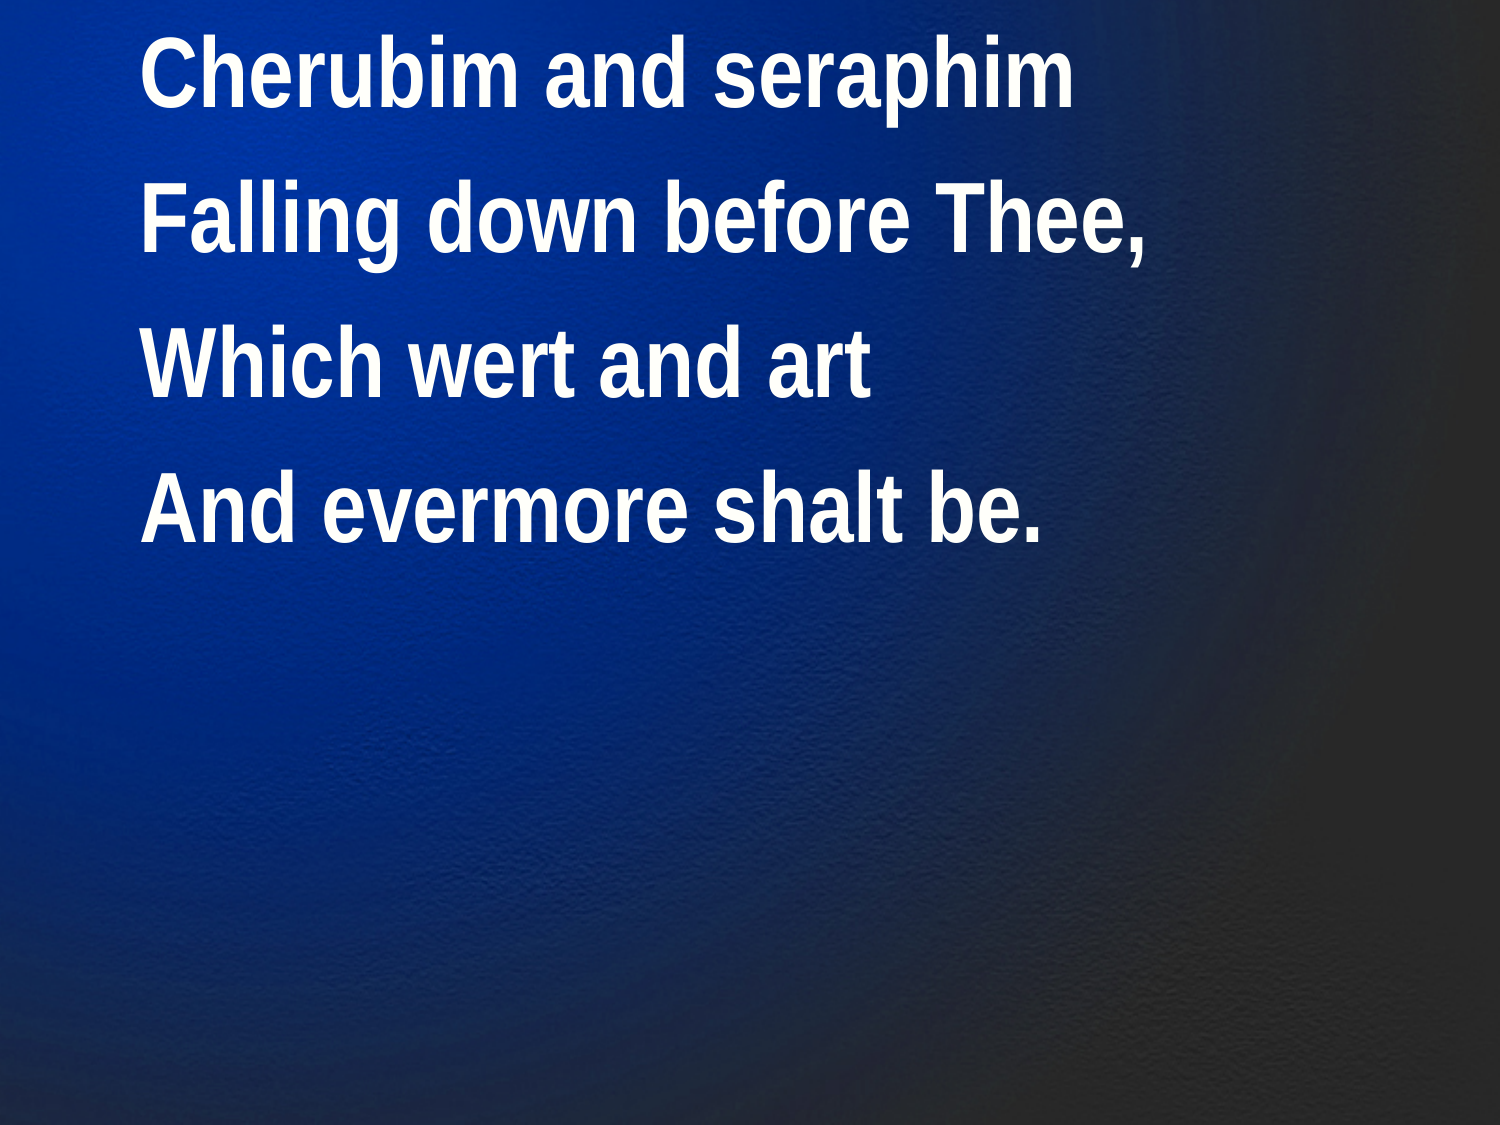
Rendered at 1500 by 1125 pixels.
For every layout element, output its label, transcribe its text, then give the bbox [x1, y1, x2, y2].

picture [0, 0, 1500, 1125]
text_box Cherubim and seraphim Falling down before Thee, Which wert and art And evermore shalt be. [125, 0, 1500, 570]
